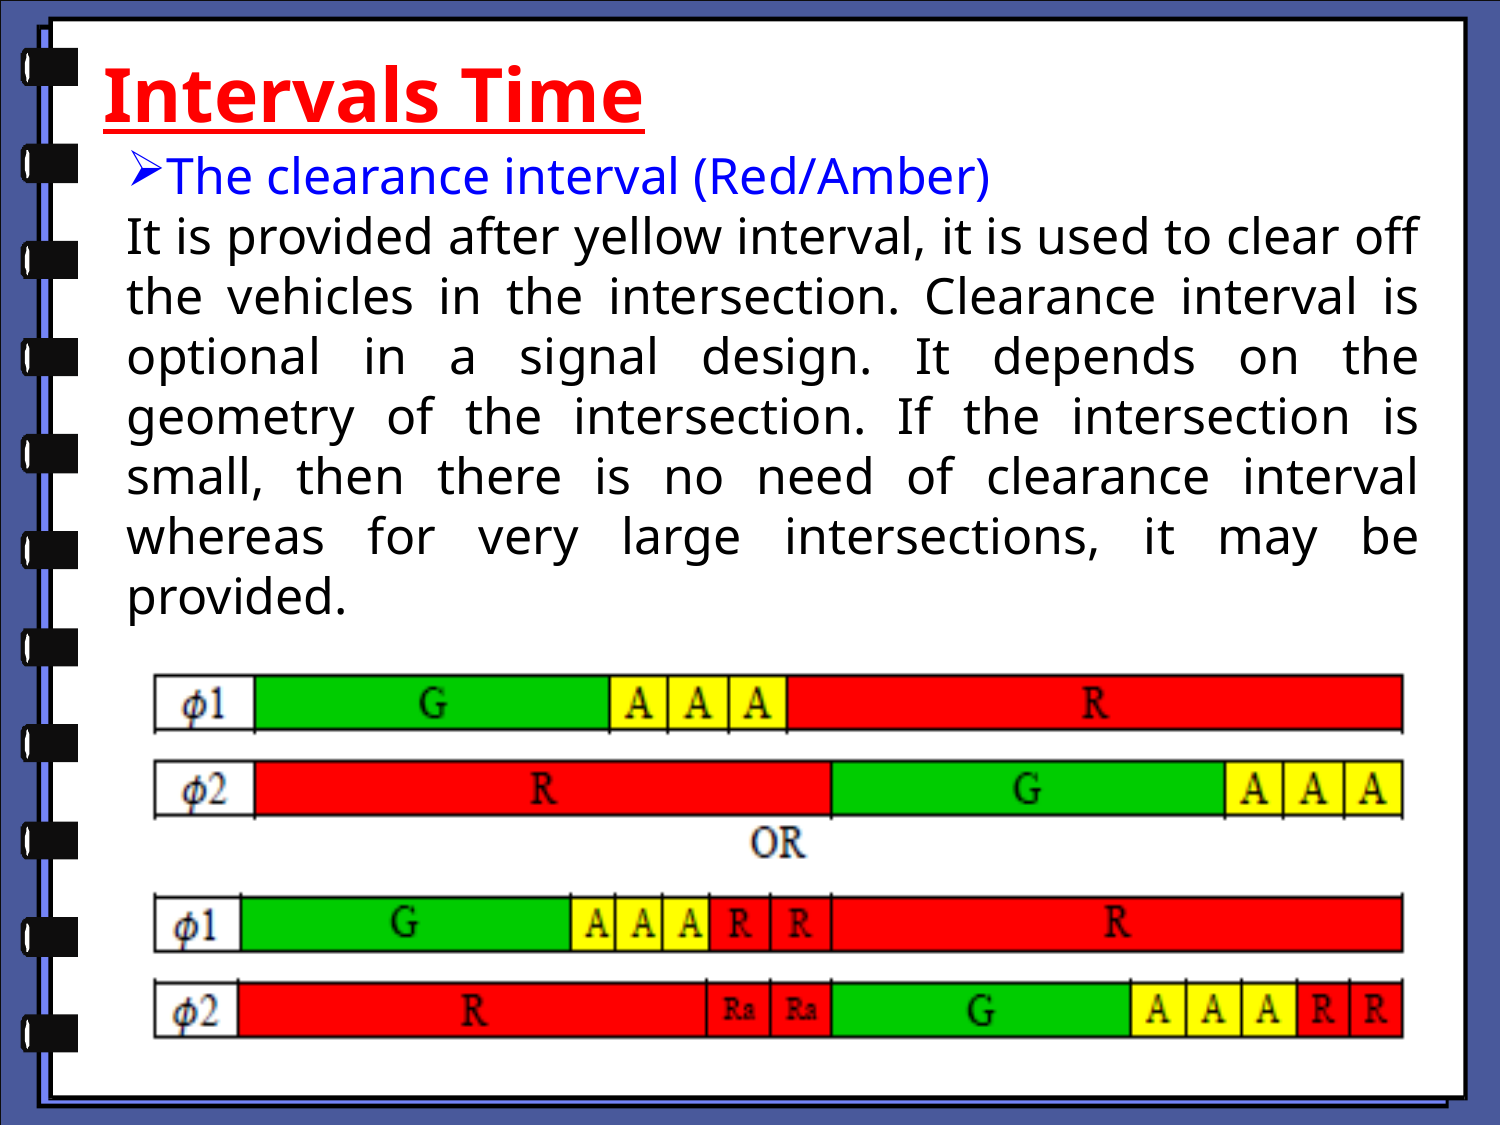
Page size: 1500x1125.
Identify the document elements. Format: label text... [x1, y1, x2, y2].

text_box Intervals Time [88, 0, 680, 146]
text_box The clearance interval (Red/Amber) It is provided after yellow interval, it is used to clear off the vehicles in the intersection. Clearance interval is optional in a signal design. It depends on the geometry of the intersection. If the intersection is small, then there is no need of clearance interval whereas for very large intersections, it may be provided. [112, 137, 1435, 632]
picture [135, 656, 1424, 1066]
